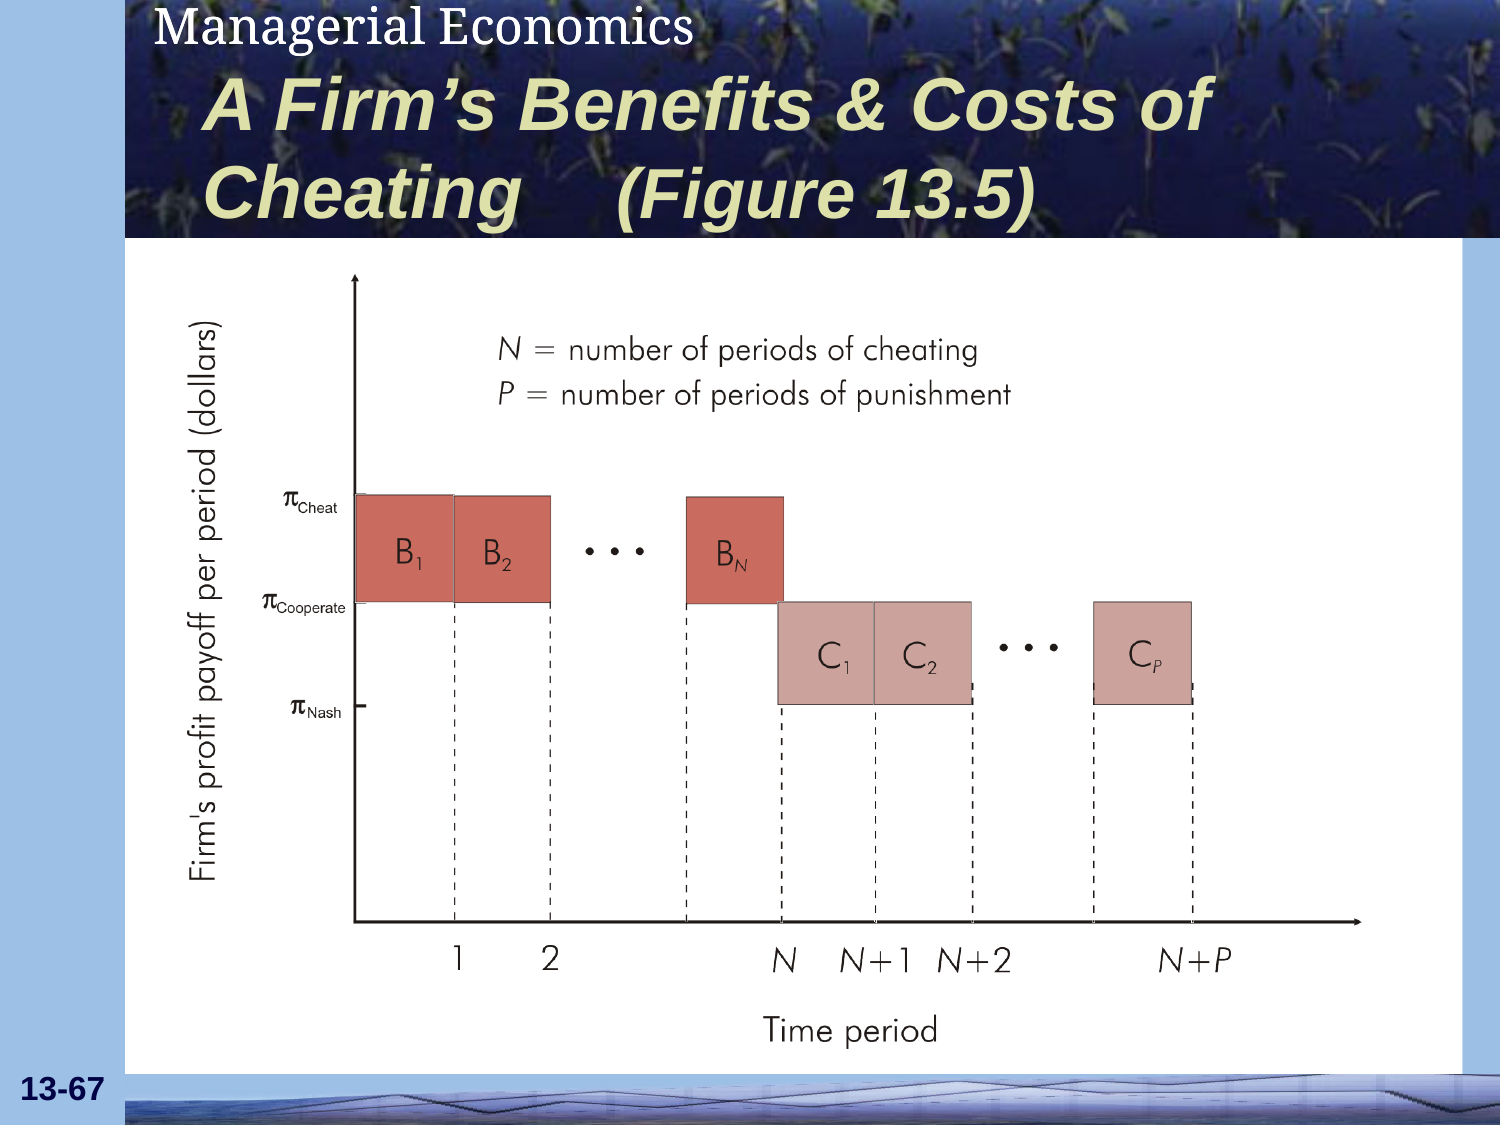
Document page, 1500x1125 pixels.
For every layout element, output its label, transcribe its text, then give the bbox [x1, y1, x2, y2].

picture [0, 0, 1500, 1125]
slide_number 13-67 [0, 1049, 126, 1125]
title A Firm’s Benefits & Costs of Cheating (Figure 13.5) [187, 82, 1438, 221]
picture [187, 273, 1363, 1050]
